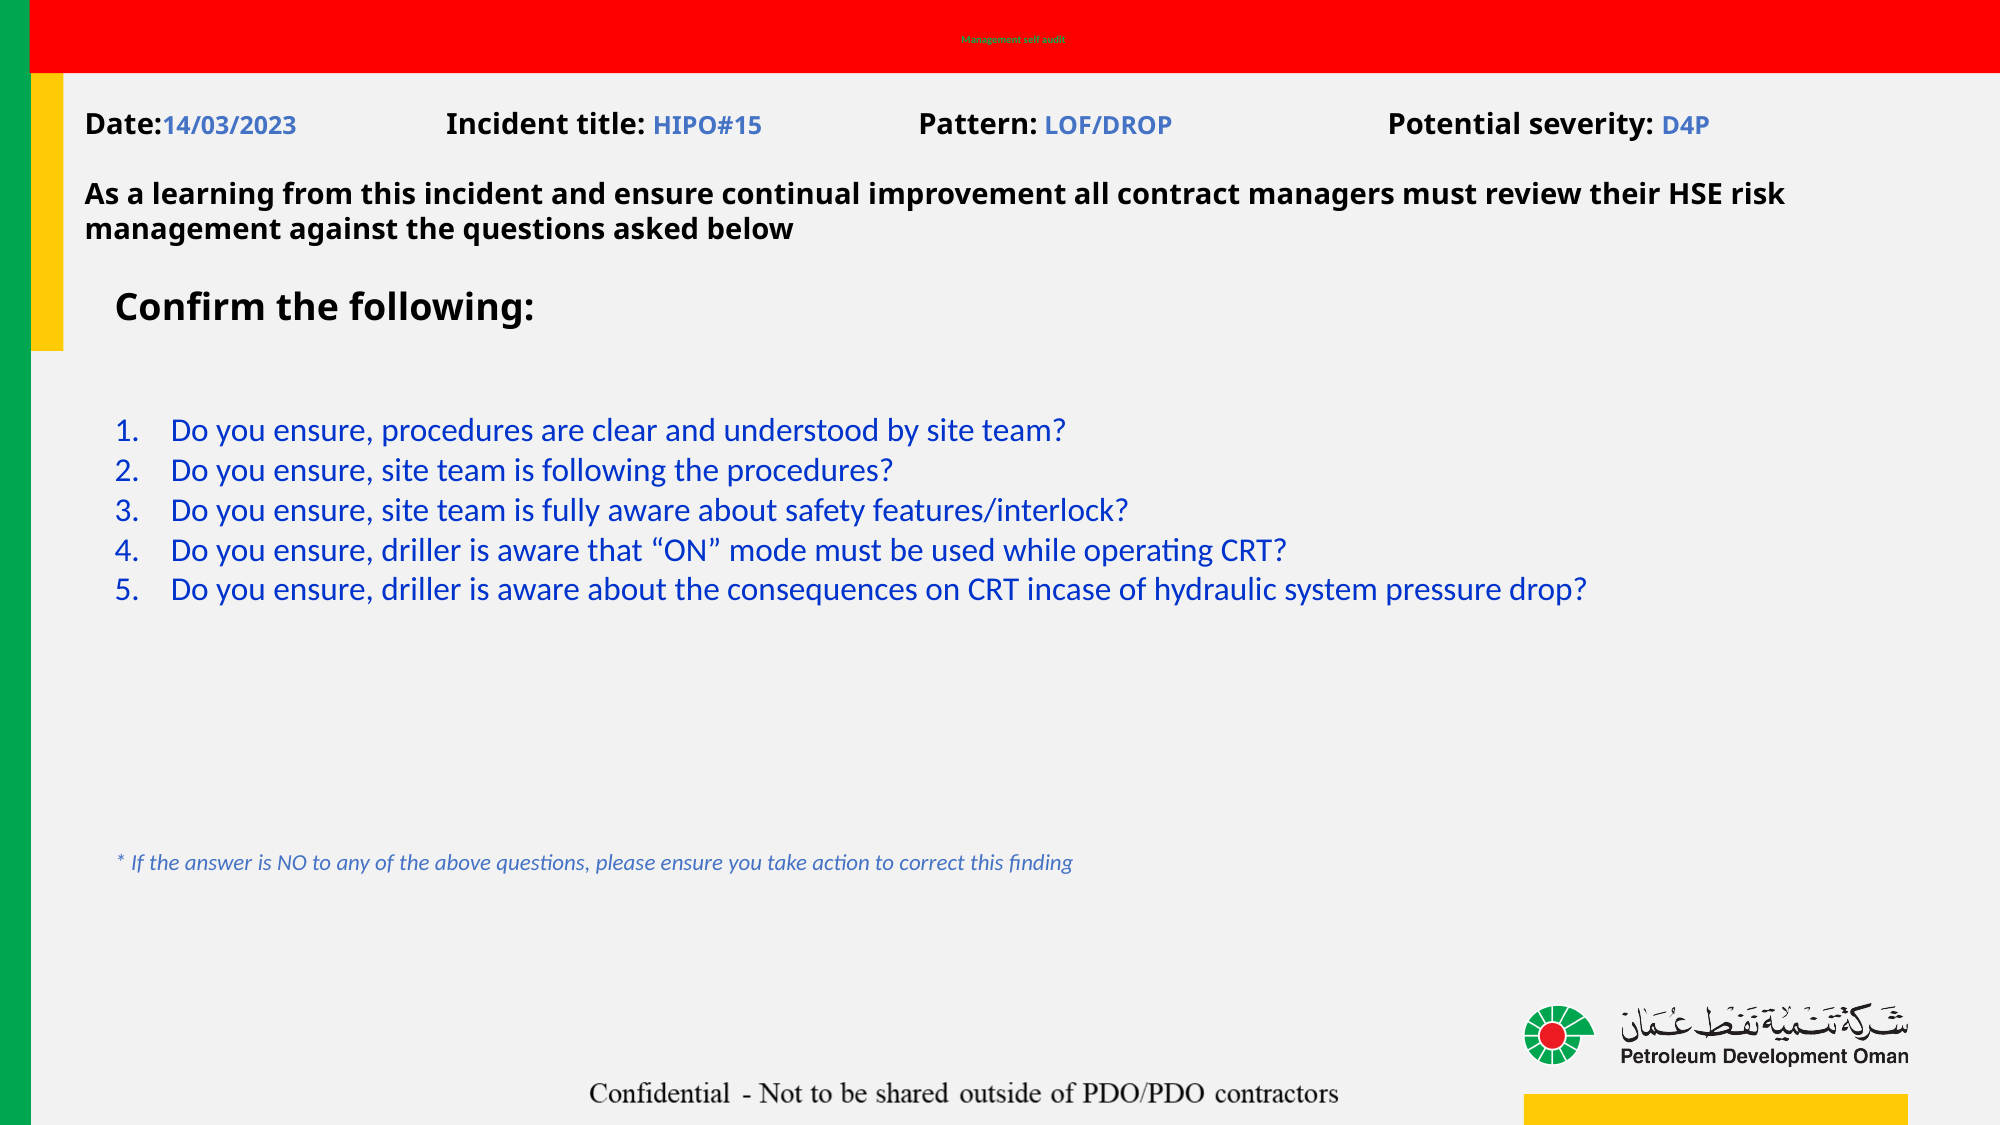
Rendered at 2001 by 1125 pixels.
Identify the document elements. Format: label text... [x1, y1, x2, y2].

picture [1523, 1003, 1908, 1067]
picture [505, 1065, 1424, 1125]
text_box Date:14/03/2023 Incident title: HIPO#15 Pattern: LOF/DROP Potential severity: D4P [69, 93, 1978, 149]
text_box As a learning from this incident and ensure continual improvement all contract managers must review their HSE risk management against the questions asked below [69, 167, 1863, 253]
title Management self audit [29, 0, 2000, 74]
text_box Confirm the following: Do you ensure, procedures are clear and understood by site team? Do you ensure, site team is following the procedures? Do you ensure, site team is fully aware about safety features/interlock? Do you ensure, driller is aware that “ON” mode must be used while operating CRT? Do you ensure, driller is aware about the consequences on CRT incase of hydraulic system pressure drop? * If the answer is NO to any of the above questions, please ensure you take action to correct this finding [99, 275, 1893, 882]
